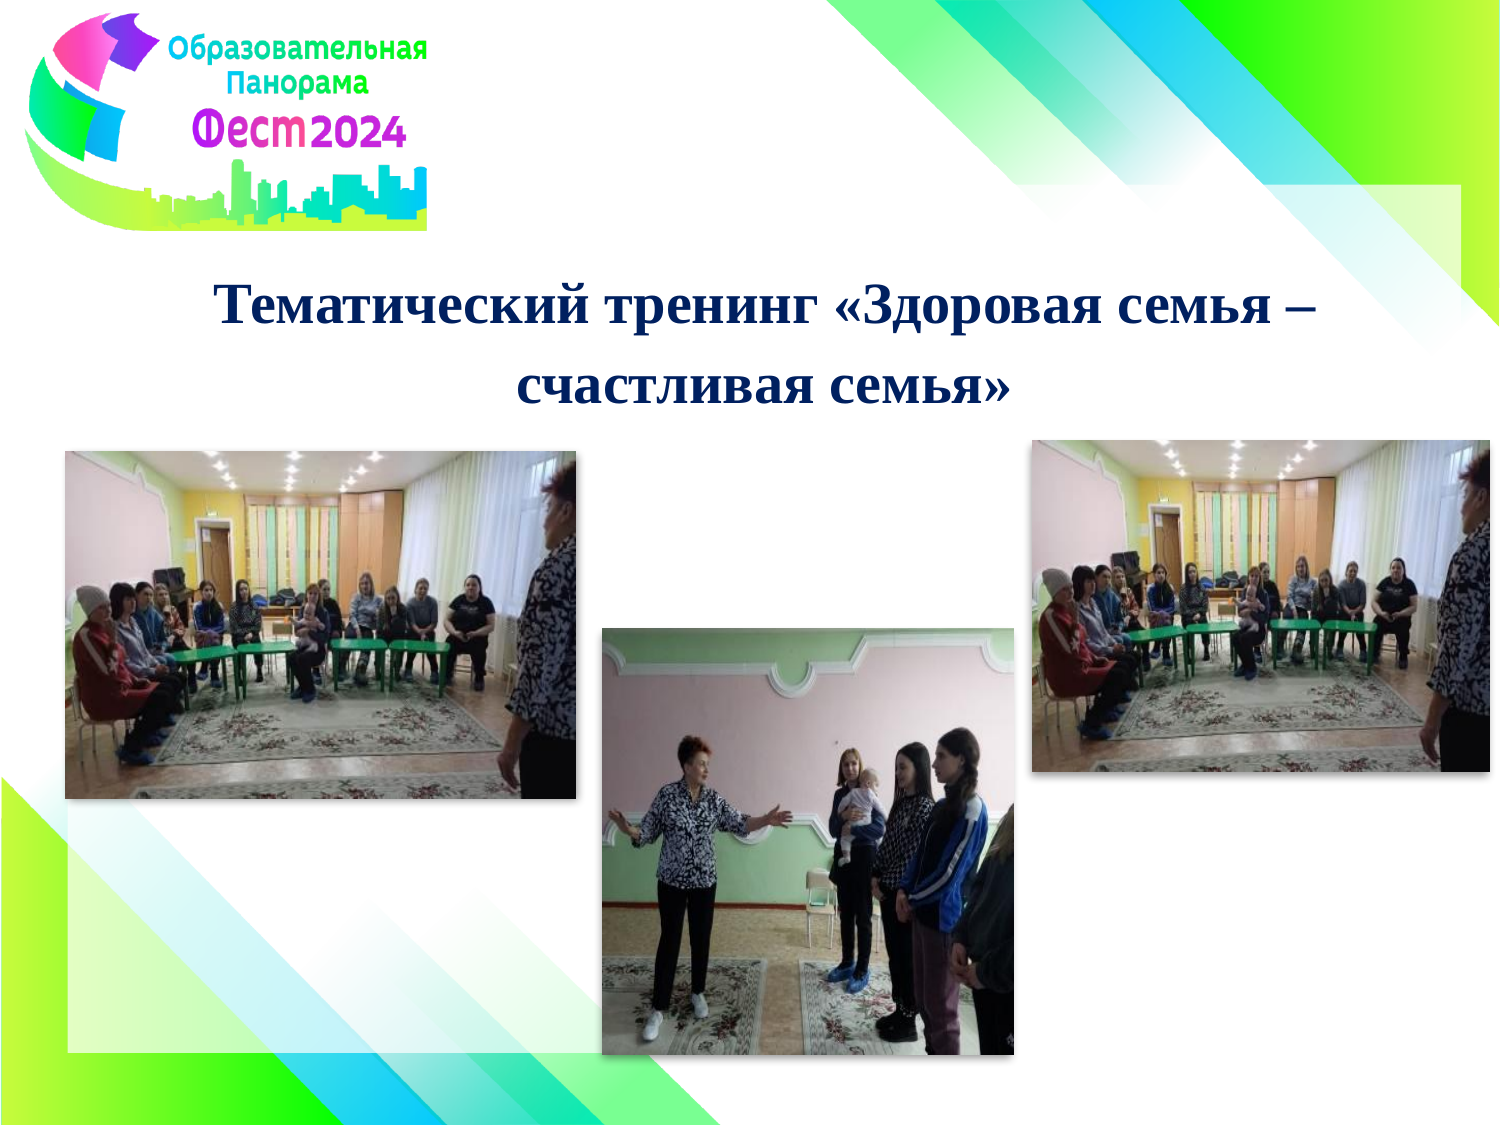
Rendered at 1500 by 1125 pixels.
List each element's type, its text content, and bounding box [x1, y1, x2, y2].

picture [0, 450, 1014, 1125]
text_box Тематический тренинг «Здоровая семья – счастливая семья» [67, 184, 1462, 1054]
picture [1032, 440, 1490, 772]
picture [24, 12, 427, 231]
picture [821, 0, 1500, 426]
